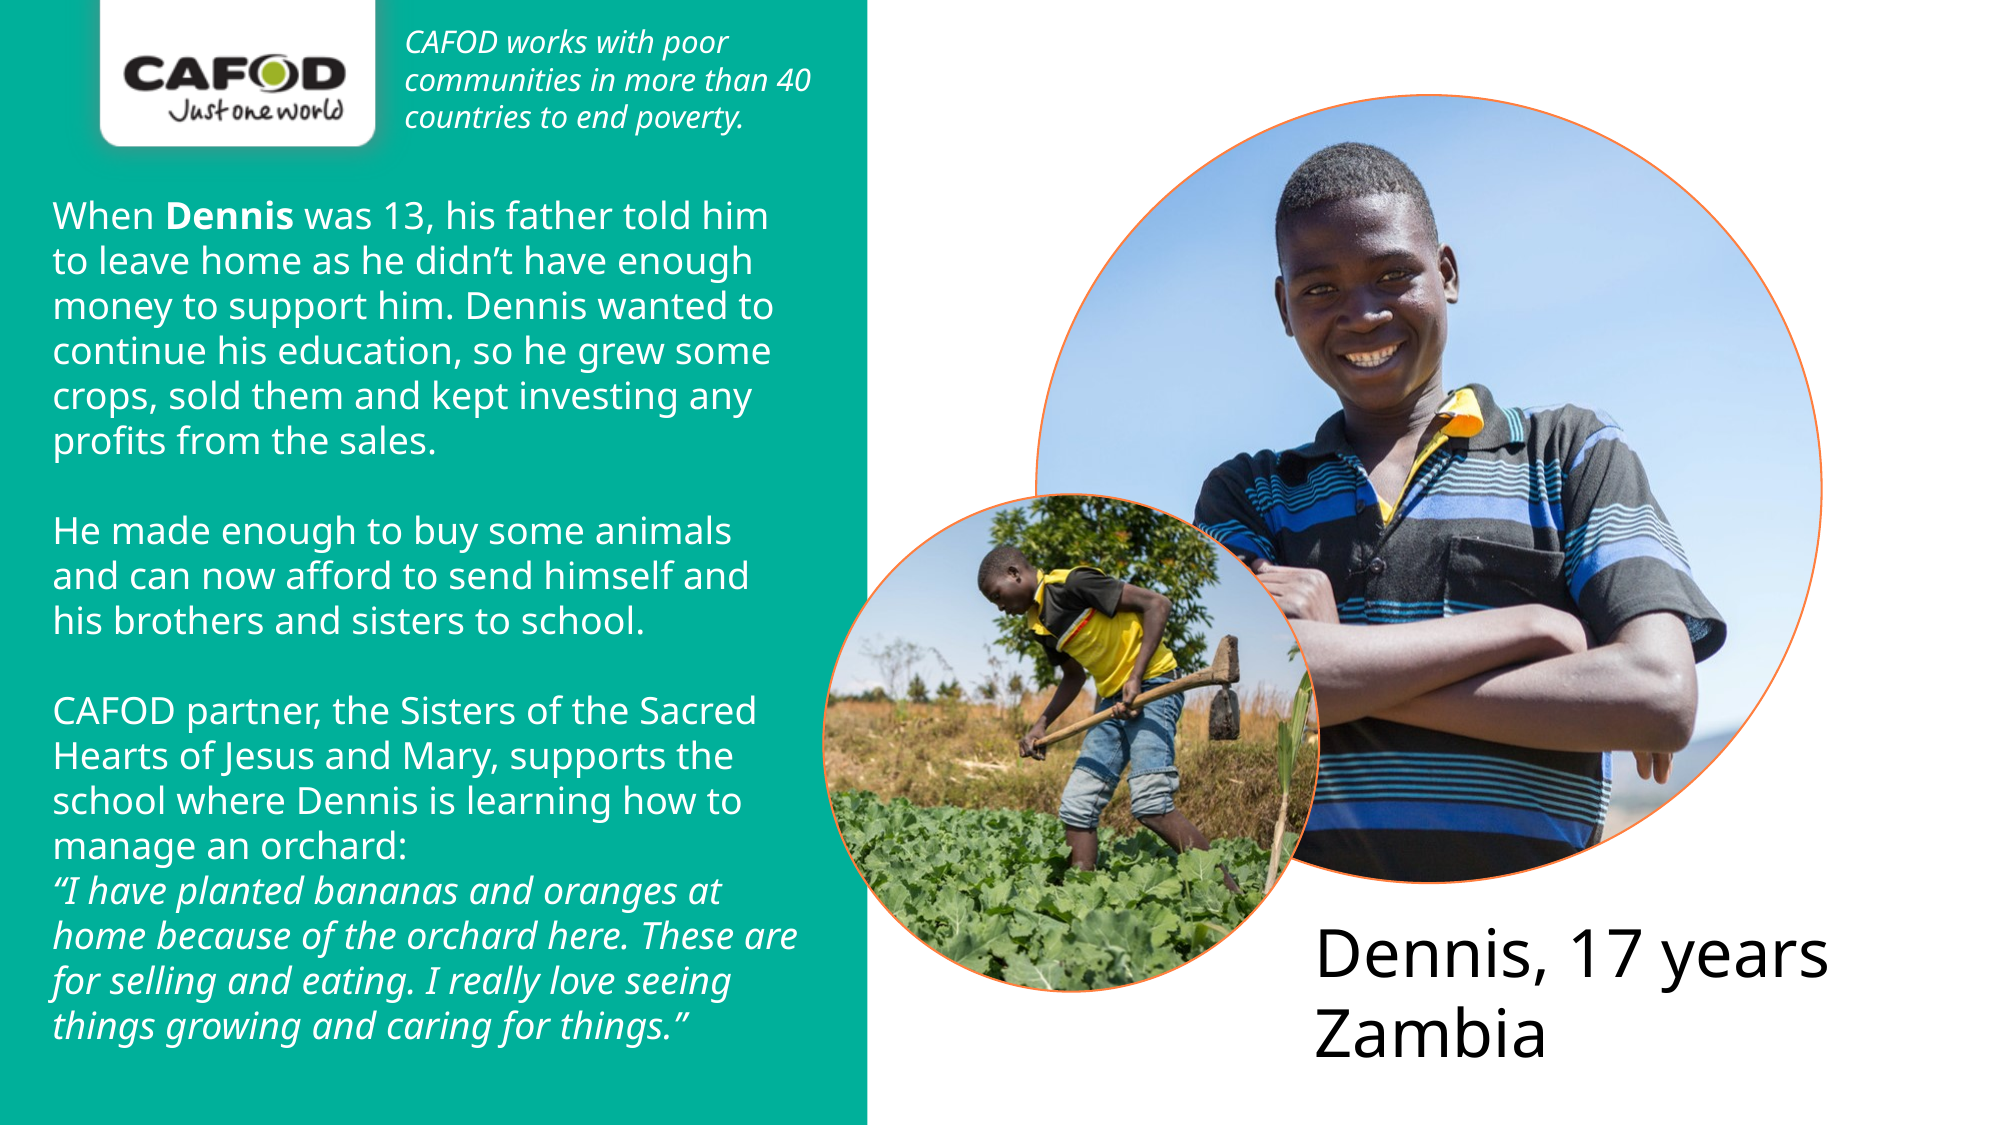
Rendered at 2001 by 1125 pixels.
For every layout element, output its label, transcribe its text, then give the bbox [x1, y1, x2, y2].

picture [61, 0, 418, 186]
text_box [1035, 94, 1823, 885]
text_box CAFOD works with poor communities in more than 40 countries to end poverty. [418, 15, 874, 143]
text_box [0, 0, 868, 1125]
text_box Dennis, 17 years Zambia [1299, 903, 1898, 1078]
text_box [822, 493, 1321, 993]
text_box When Dennis was 13, his father told him to leave home as he didn’t have enough money to support him. Dennis wanted to continue his education, so he grew some crops, sold them and kept investing any profits from the sales. He made enough to buy some animals and can now afford to send himself and his brothers and sisters to school. CAFOD partner, the Sisters of the Sacred Hearts of Jesus and Mary, supports the school where Dennis is learning how to manage an orchard: “I have planted bananas and oranges at home because of the orchard here. These are for selling and eating. I really love seeing things growing and caring for things.” [37, 184, 824, 1100]
